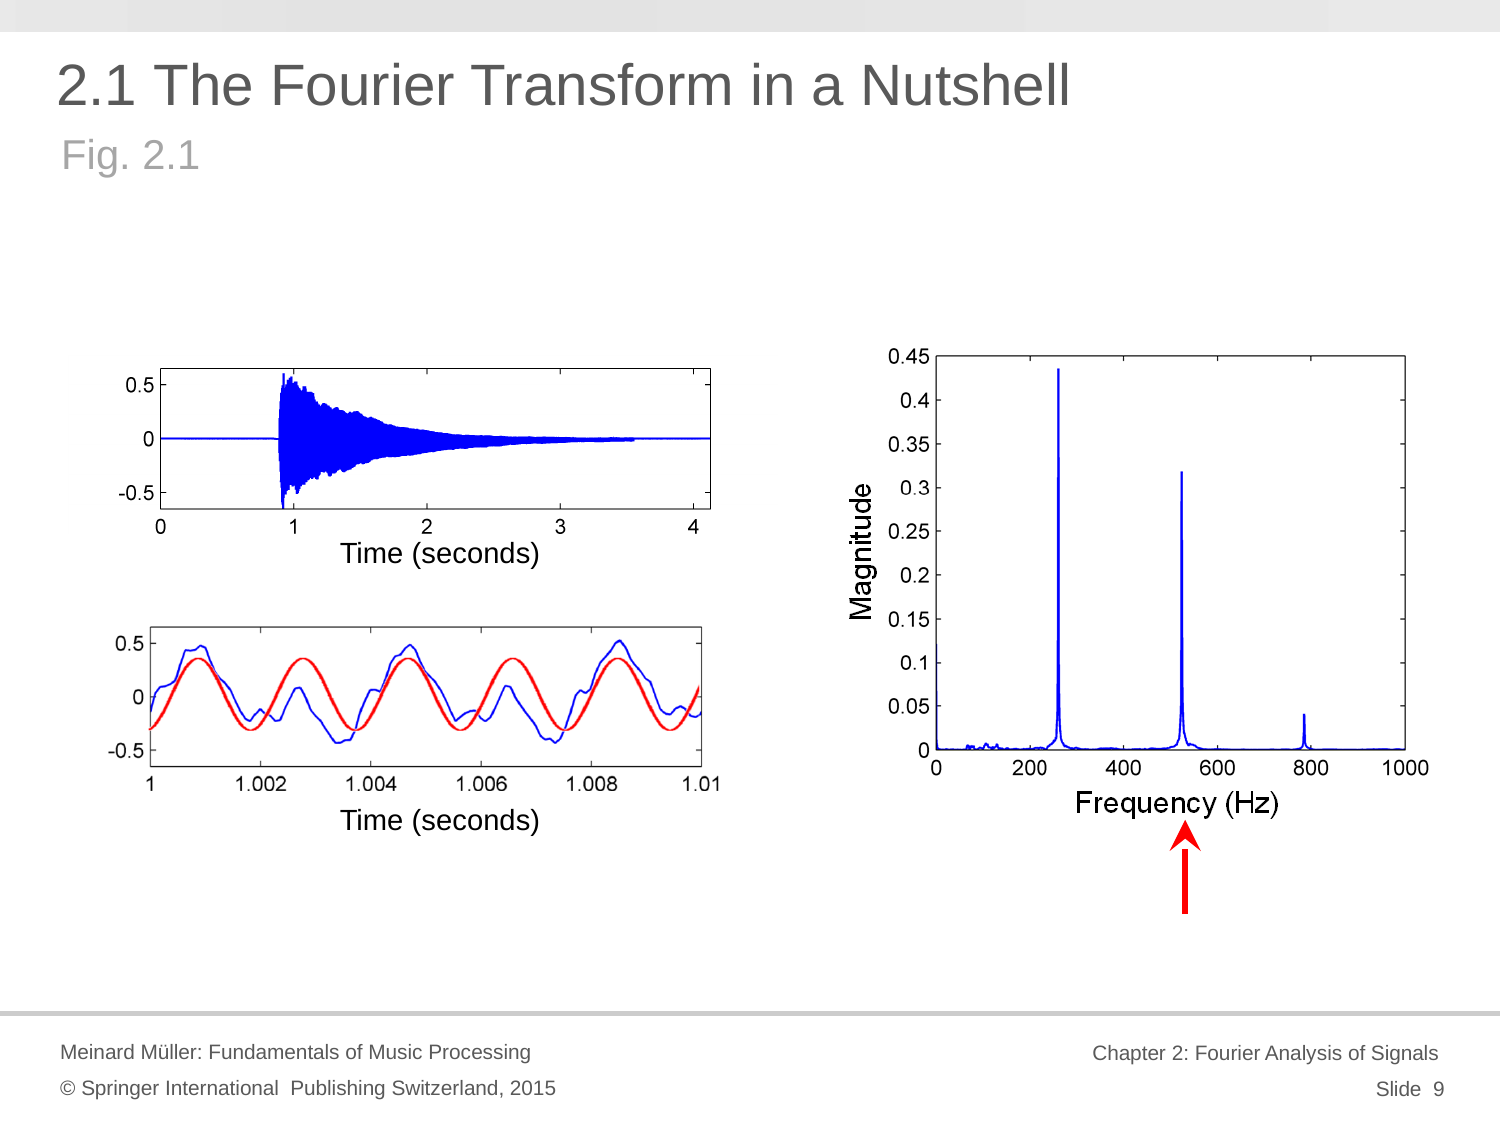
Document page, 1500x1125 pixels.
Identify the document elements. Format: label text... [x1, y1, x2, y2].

picture [832, 320, 1463, 841]
text_box Time (seconds) [325, 542, 556, 577]
text_box Time (seconds) [325, 800, 556, 844]
list Fig. 2.1 [46, 115, 276, 198]
picture [68, 355, 779, 534]
title 2.1 The Fourier Transform in a Nutshell [40, 39, 1448, 133]
picture [57, 613, 769, 792]
picture [0, 0, 1500, 32]
